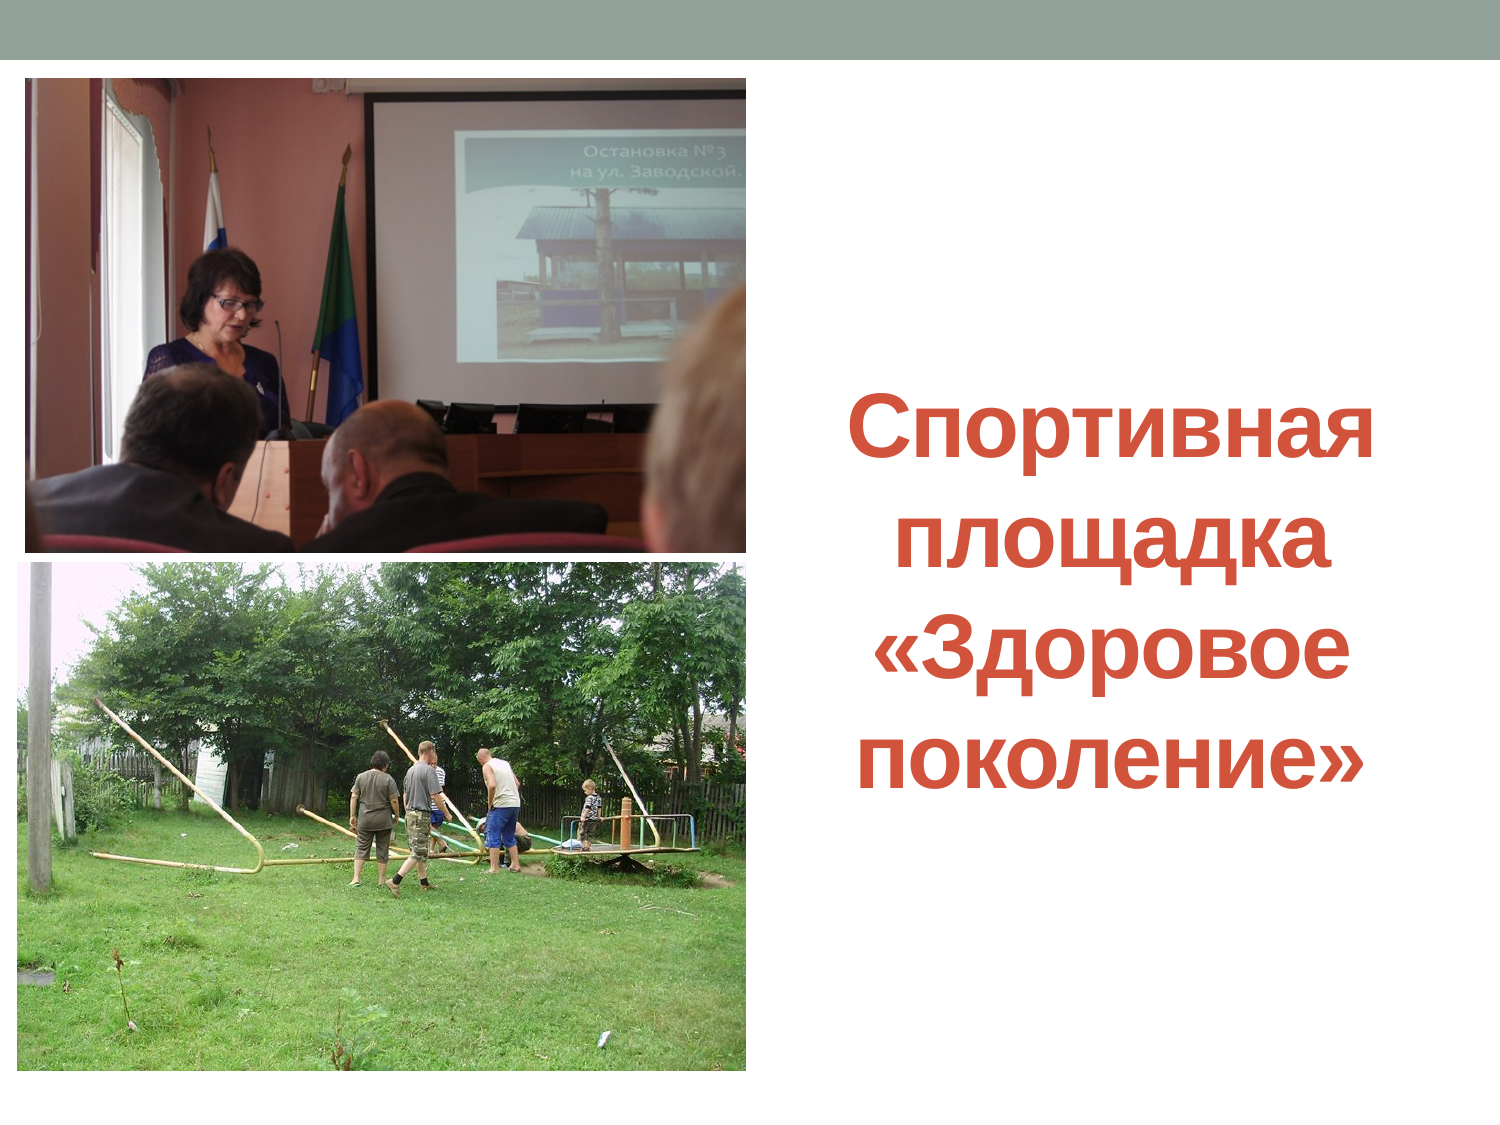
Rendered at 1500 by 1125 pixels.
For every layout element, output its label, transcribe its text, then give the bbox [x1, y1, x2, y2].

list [25, 77, 747, 553]
title Спортивная площадка «Здоровое поколение» [797, 87, 1425, 1086]
picture [17, 562, 747, 1071]
